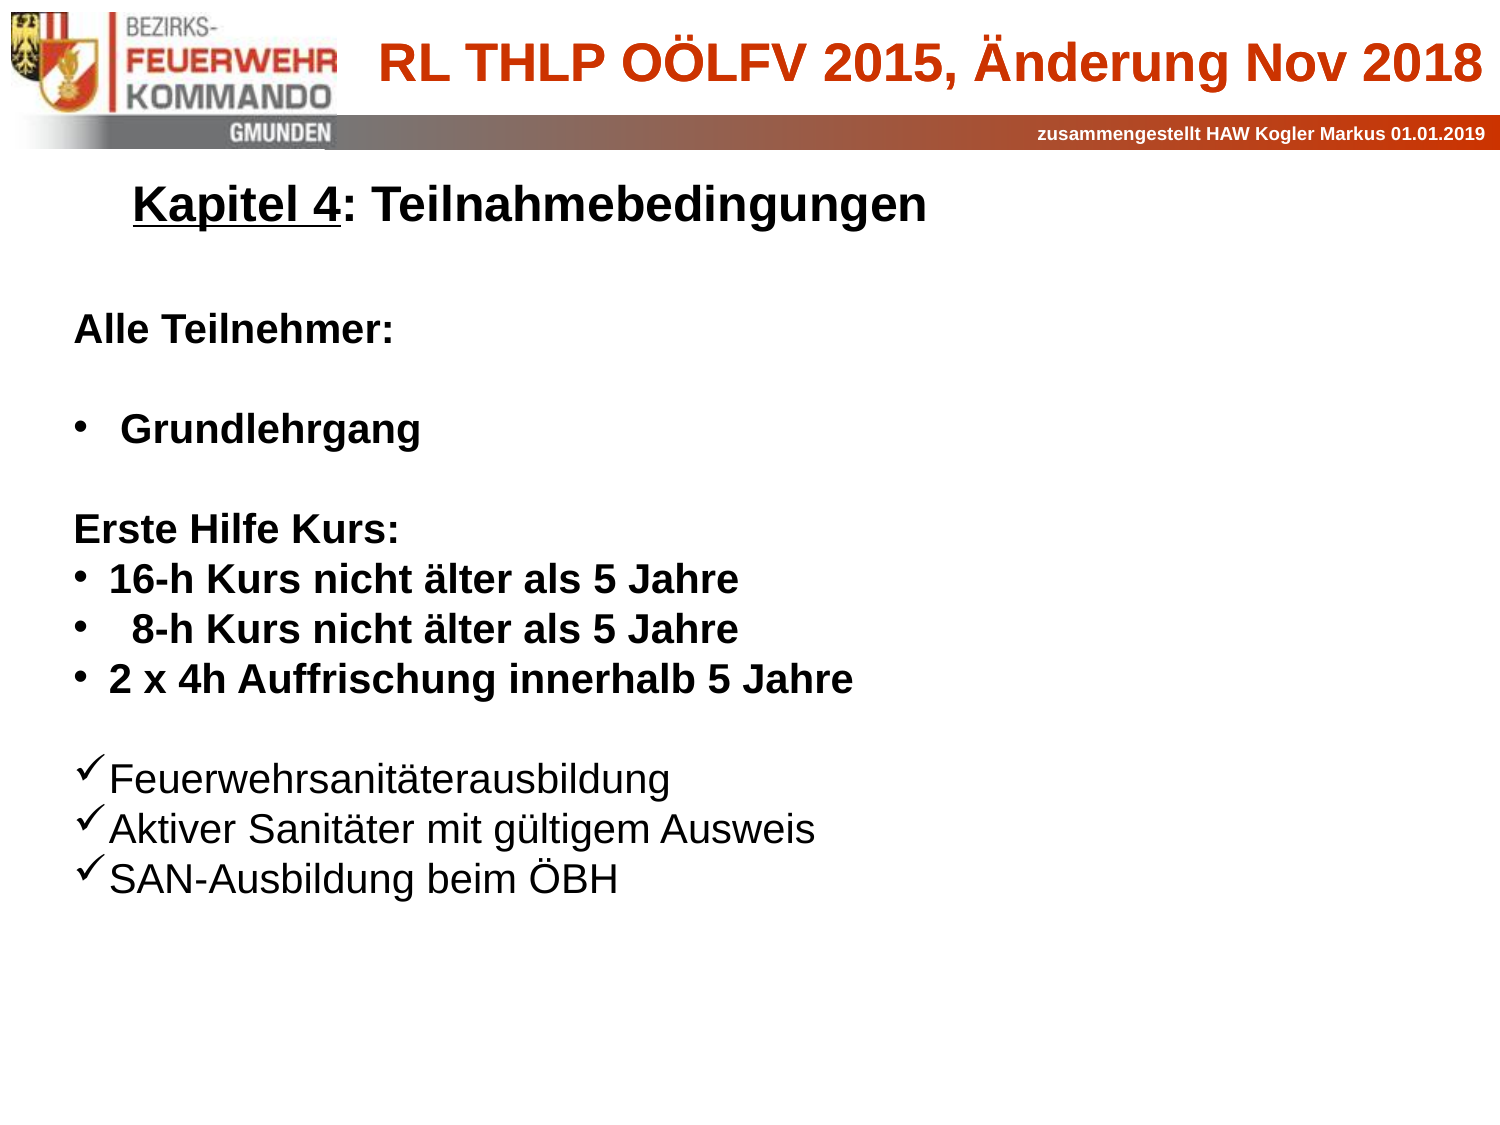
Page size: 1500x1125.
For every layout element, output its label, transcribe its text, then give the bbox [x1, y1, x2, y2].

text_box RL THLP OÖLFV 2015, Änderung Nov 2018 [348, 20, 1500, 100]
text_box Kapitel 4: Teilnahmebedingungen [117, 164, 1500, 239]
text_box Alle Teilnehmer: Grundlehrgang Erste Hilfe Kurs: 16-h Kurs nicht älter als 5 Jahre 8-h Kurs nicht älter als 5 Jahre 2 x 4h Auffrischung innerhalb 5 Jahre Feuerwehrsanitäterausbildung Aktiver Sanitäter mit gültigem Ausweis SAN-Ausbildung beim ÖBH [58, 293, 1465, 1009]
picture [11, 12, 337, 149]
